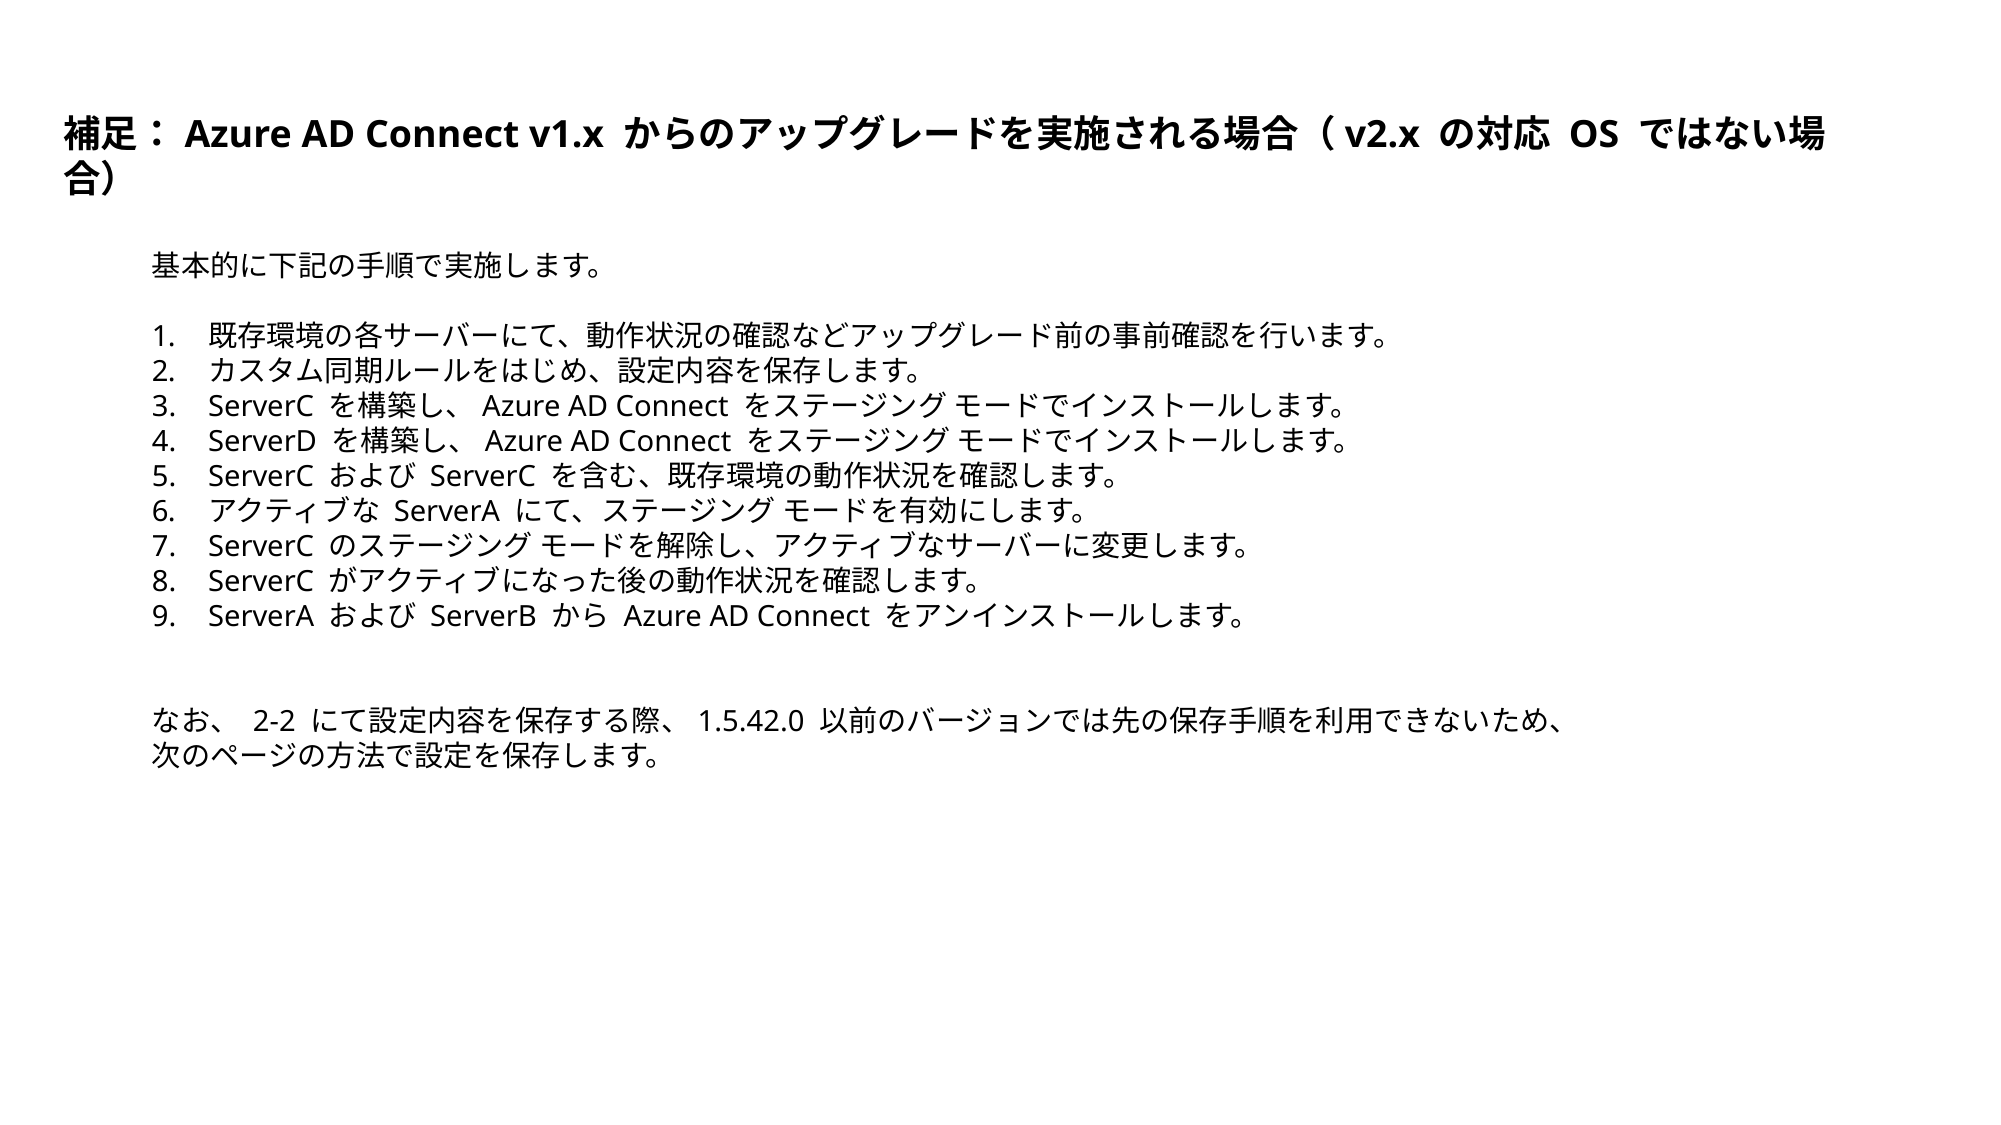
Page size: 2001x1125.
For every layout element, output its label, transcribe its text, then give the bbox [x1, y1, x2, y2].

text_box 基本的に下記の手順で実施します。 既存環境の各サーバーにて、動作状況の確認などアップグレード前の事前確認を行います。 カスタム同期ルールをはじめ、設定内容を保存します。 ServerC を構築し、Azure AD Connect をステージング モードでインストールします。 ServerD を構築し、Azure AD Connect をステージング モードでインストールします。 ServerC および ServerC を含む、既存環境の動作状況を確認します。 アクティブな ServerA にて、ステージング モードを有効にします。 ServerC のステージング モードを解除し、アクティブなサーバーに変更します。 ServerC がアクティブになった後の動作状況を確認します。 ServerA および ServerB から Azure AD Connect をアンインストールします。 なお、 2-2 にて設定内容を保存する際、1.5.42.0 以前のバージョンでは先の保存手順を利用できないため、次のページの方法で設定を保存します。 [137, 253, 1583, 815]
text_box 補足：Azure AD Connect v1.x からのアップグレードを実施される場合（v2.x の対応 OS ではない場合） [48, 102, 1912, 253]
